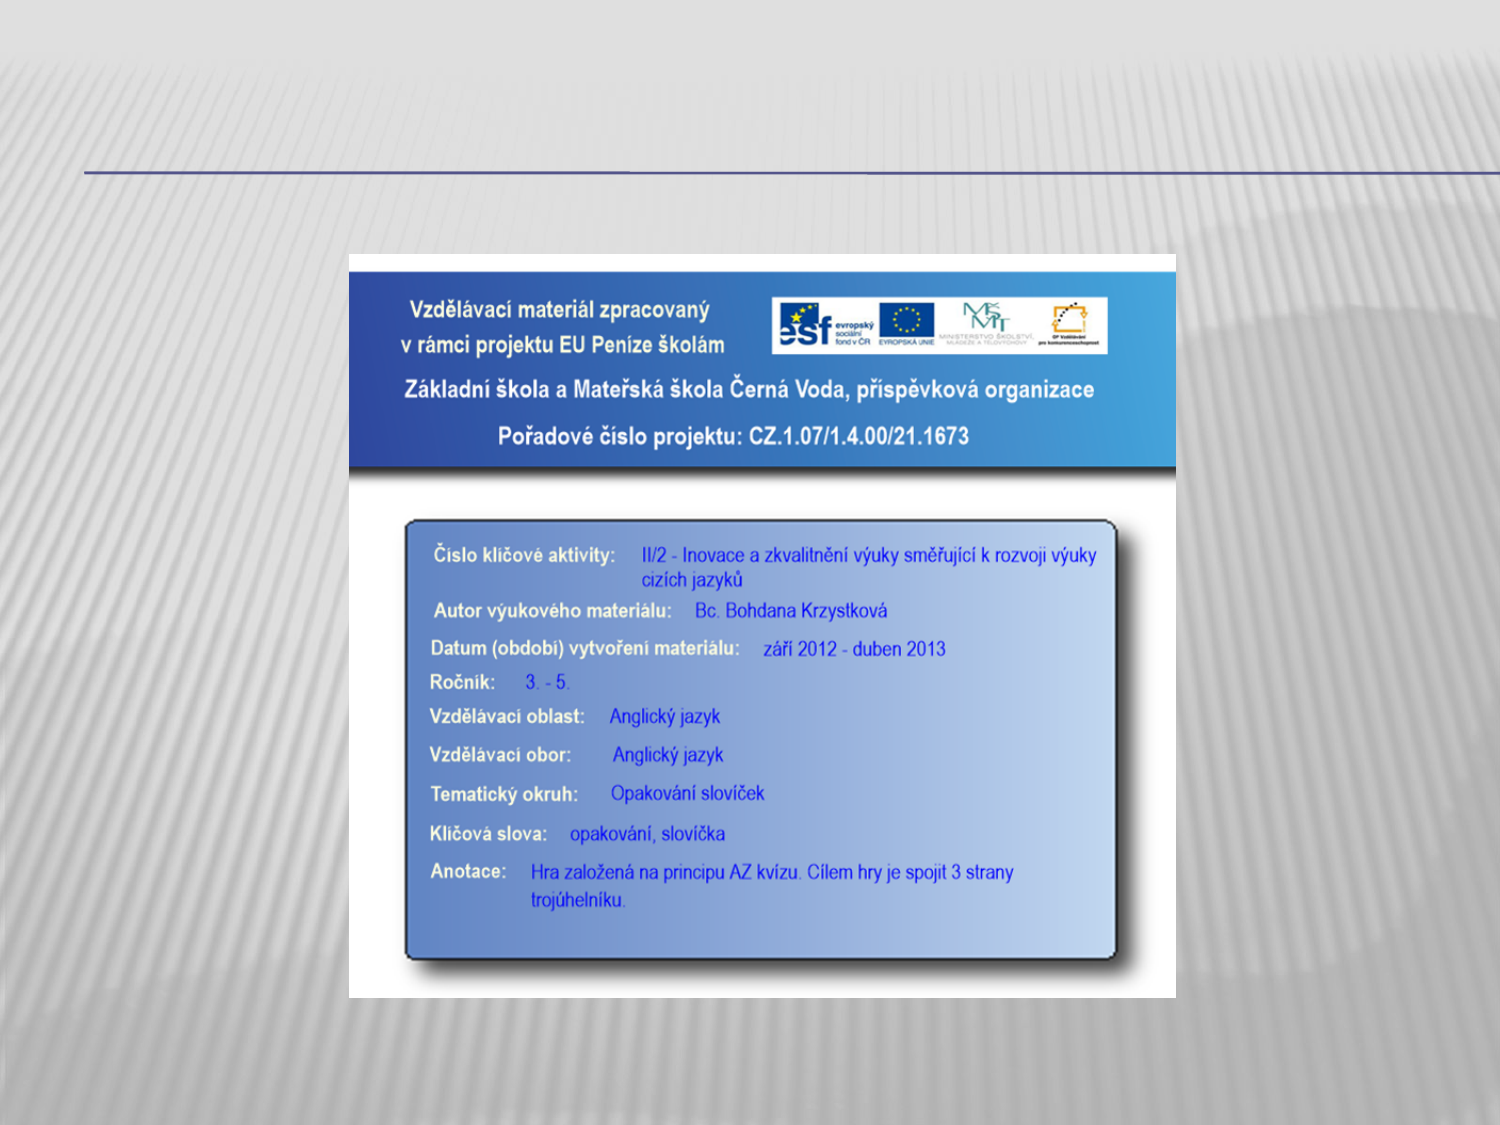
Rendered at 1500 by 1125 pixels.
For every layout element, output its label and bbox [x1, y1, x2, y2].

list [349, 254, 1176, 998]
